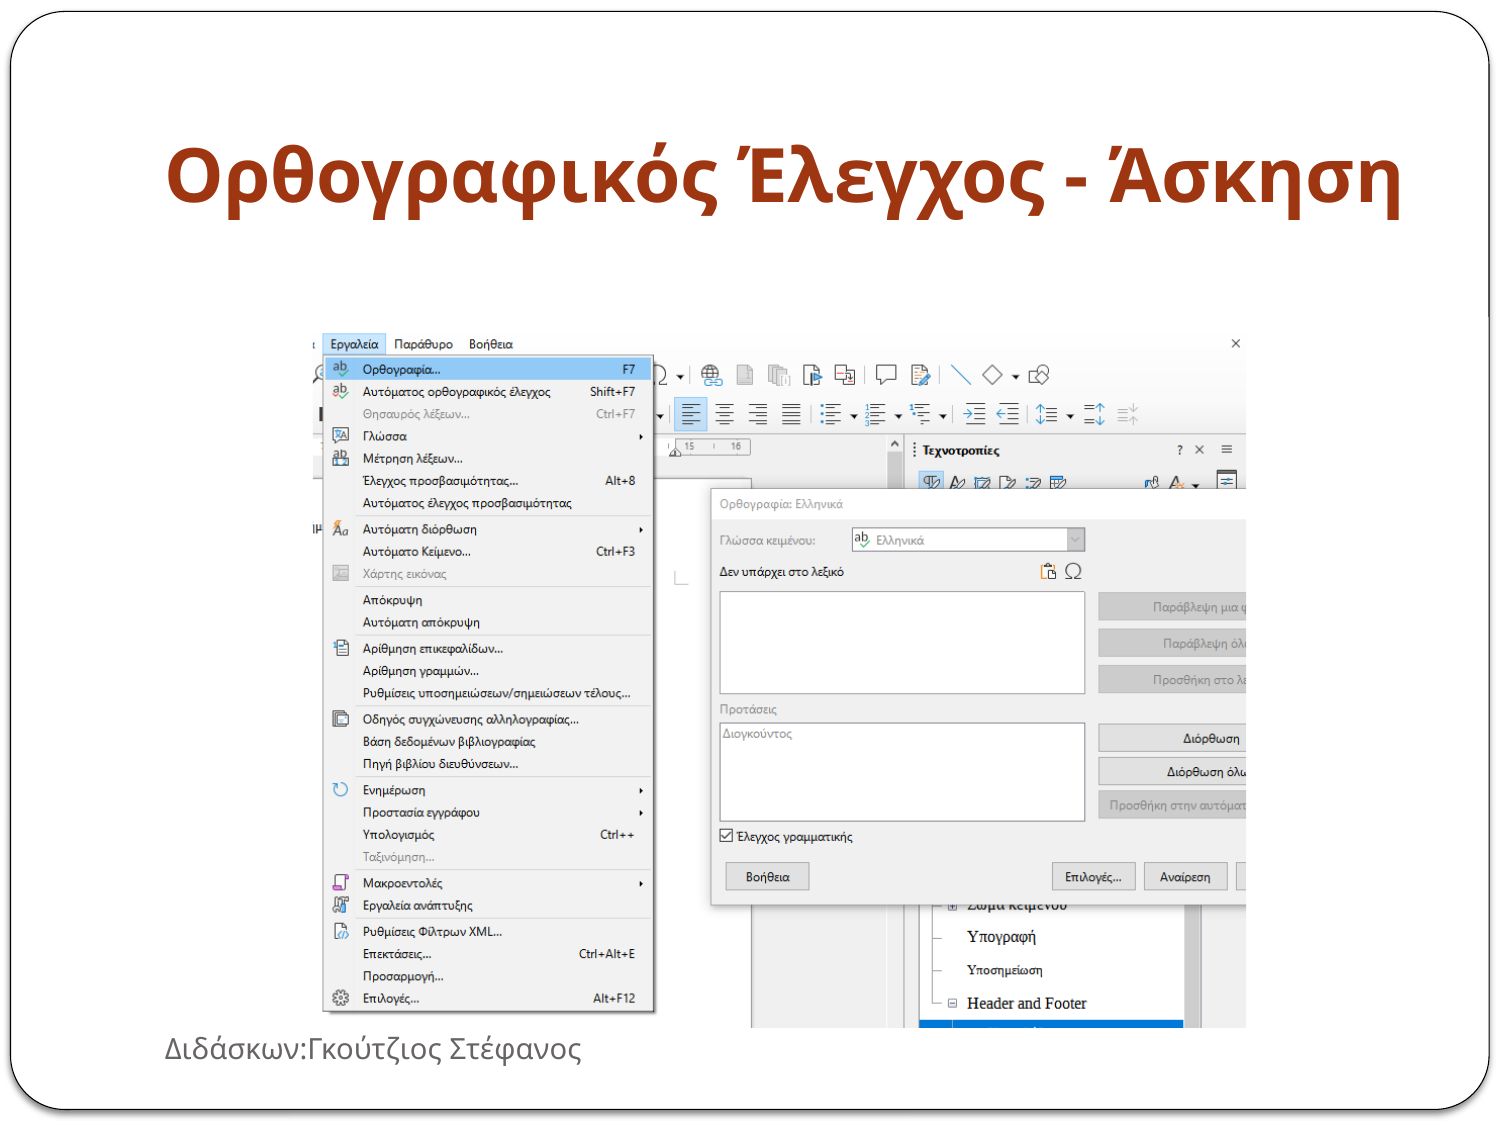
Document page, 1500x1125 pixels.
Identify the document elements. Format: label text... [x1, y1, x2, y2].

title Ορθογραφικός Έλεγχος - Άσκηση [150, 45, 1425, 233]
picture [312, 328, 1247, 1028]
footer Διδάσκων:Γκούτζιος Στέφανος [150, 1012, 800, 1088]
